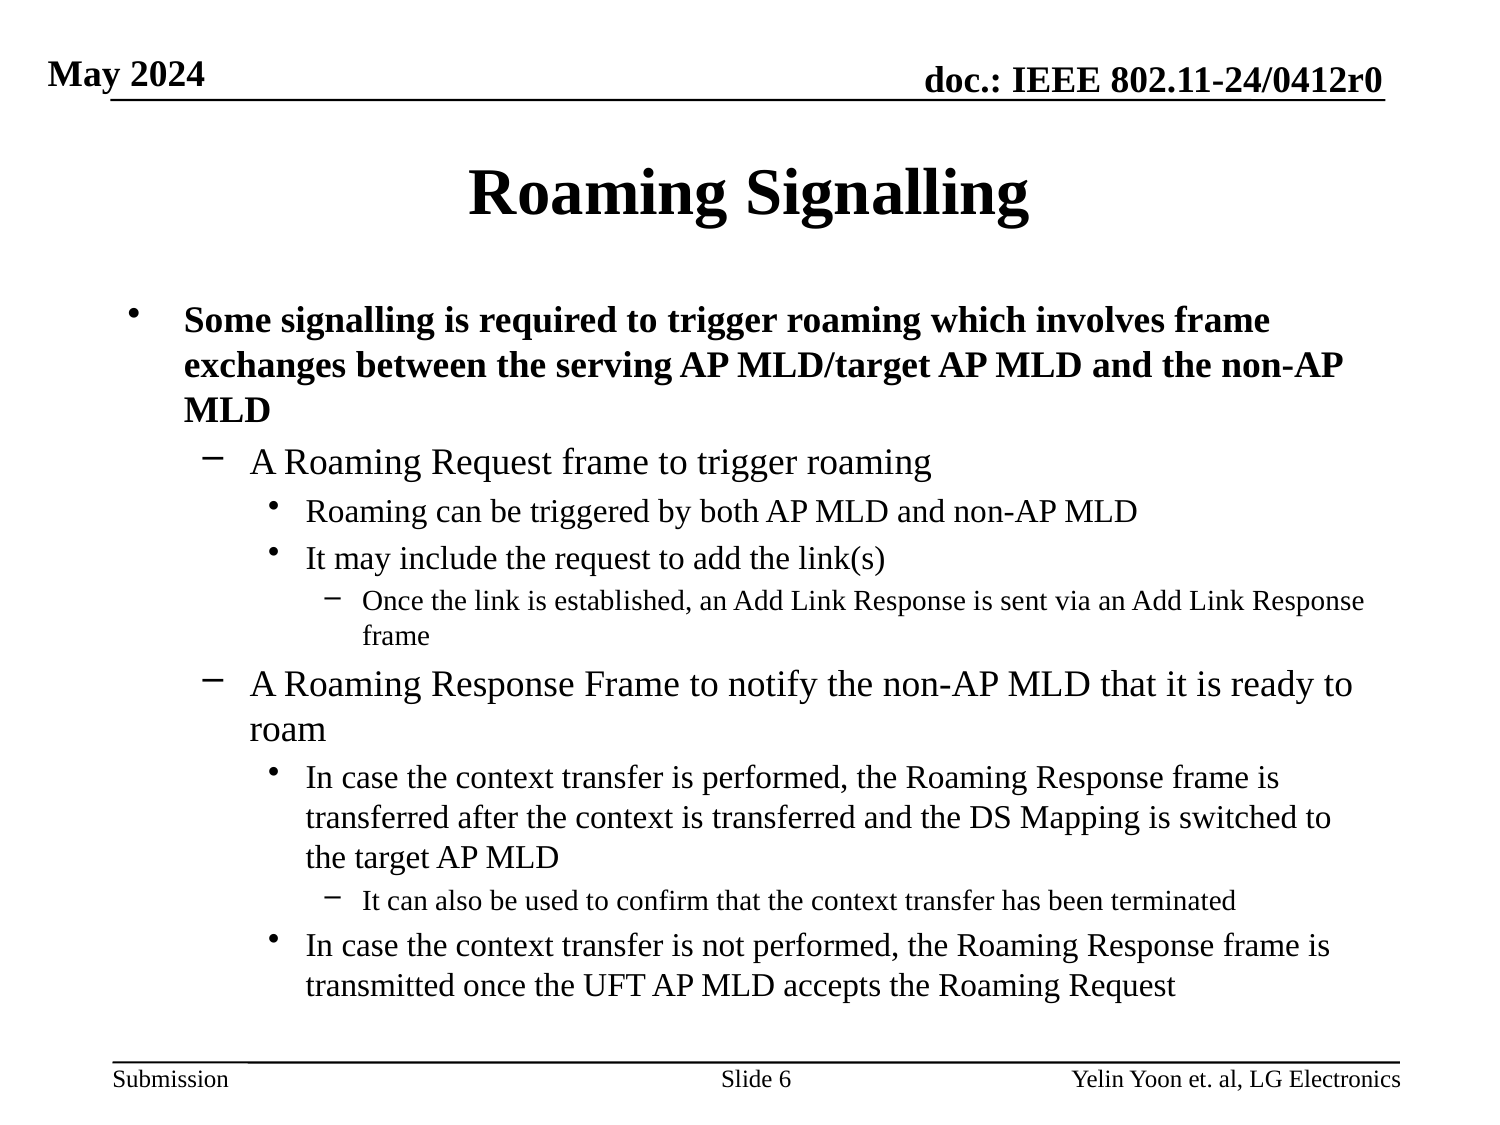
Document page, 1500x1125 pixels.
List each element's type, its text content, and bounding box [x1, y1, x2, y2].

list Some signalling is required to trigger roaming which involves frame exchanges between the serving AP MLD/target AP MLD and the non-AP MLD A Roaming Request frame to trigger roaming Roaming can be triggered by both AP MLD and non-AP MLD It may include the request to add the link(s) Once the link is established, an Add Link Response is sent via an Add Link Response frame A Roaming Response Frame to notify the non-AP MLD that it is ready to roam In case the context transfer is performed, the Roaming Response frame is transferred after the context is transferred and the DS Mapping is switched to the target AP MLD It can also be used to confirm that the context transfer has been terminated In case the context transfer is not performed, the Roaming Response frame is transmitted once the UFT AP MLD accepts the Roaming Request [112, 287, 1388, 1000]
title Roaming Signalling [112, 112, 1388, 263]
footer Yelin Yoon et. al, LG Electronics [1066, 1061, 1402, 1093]
slide_number Slide 6 [712, 1061, 800, 1093]
